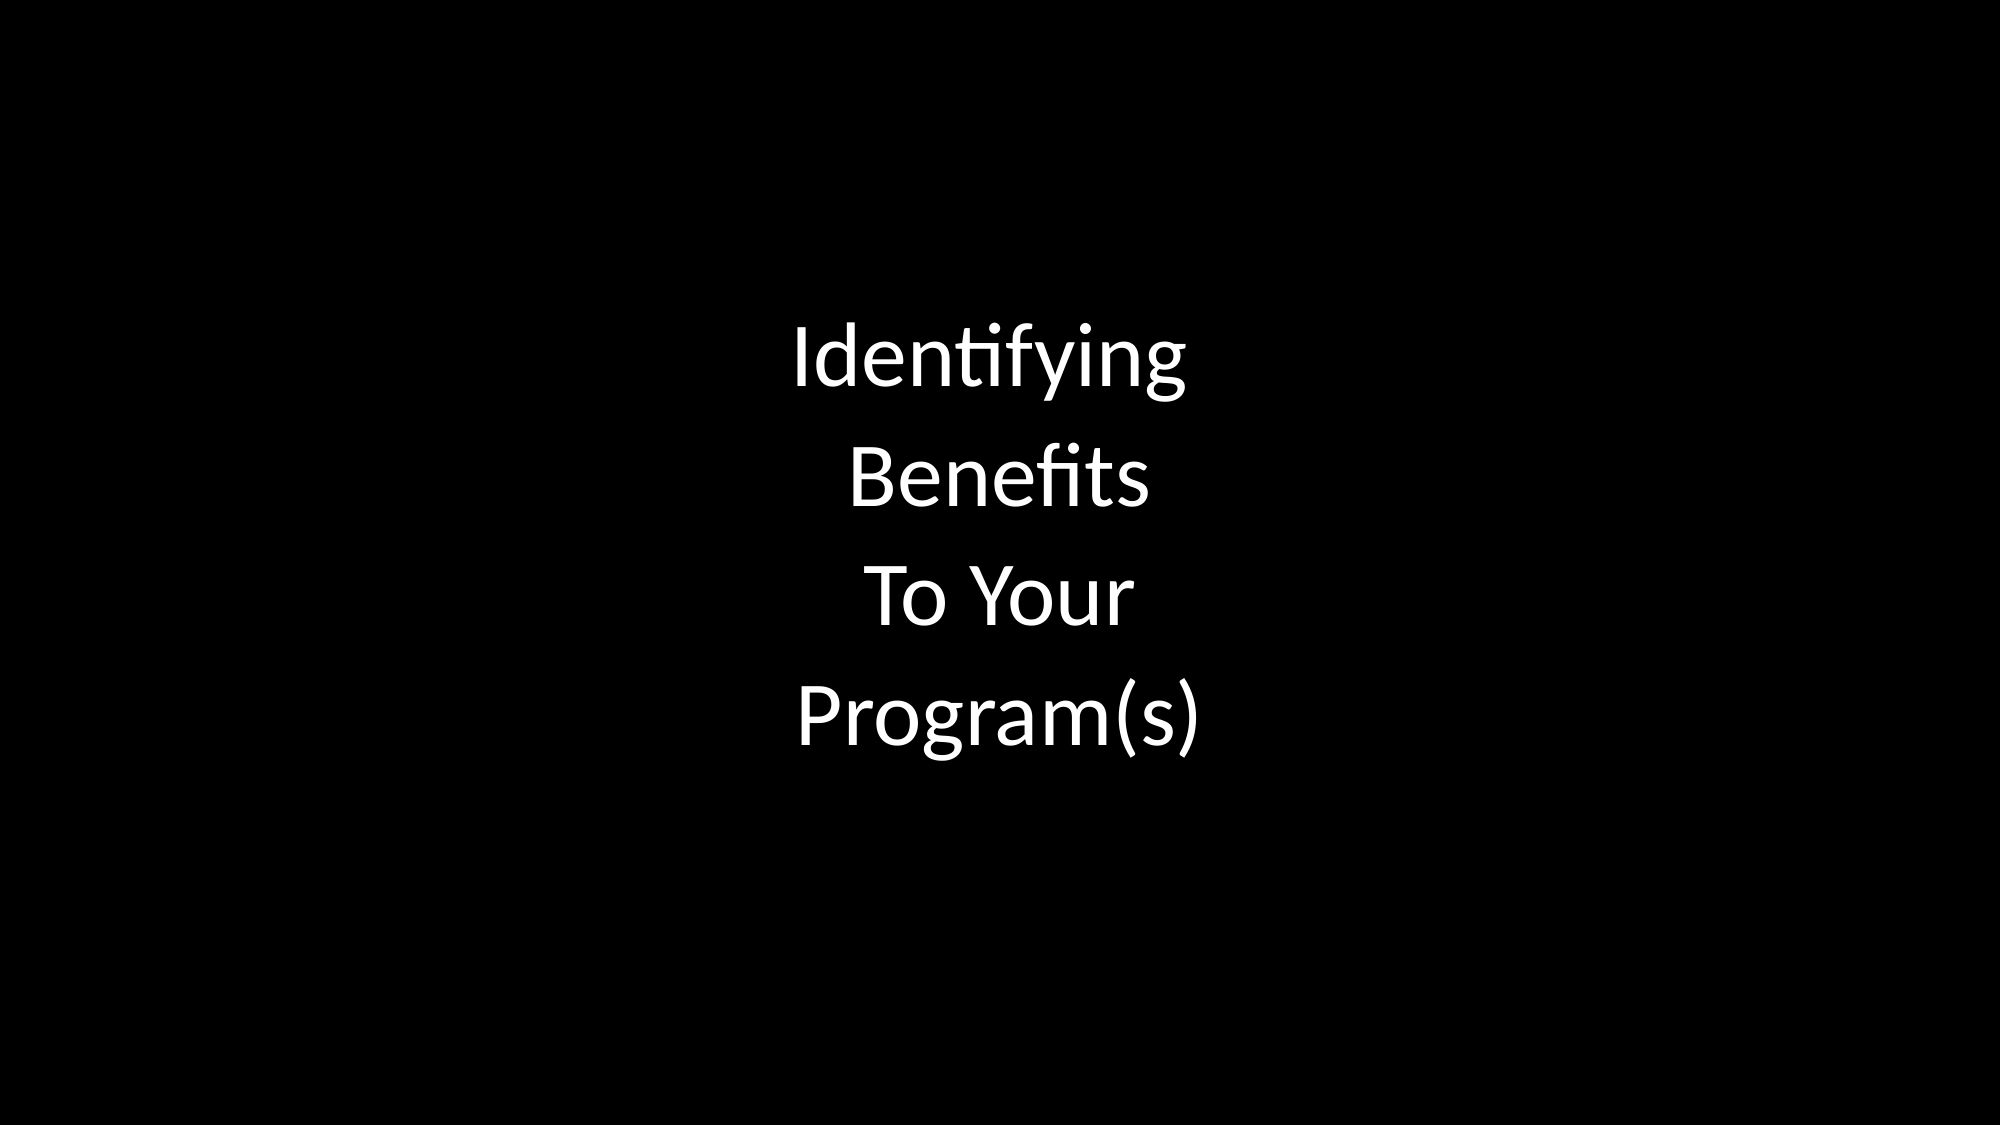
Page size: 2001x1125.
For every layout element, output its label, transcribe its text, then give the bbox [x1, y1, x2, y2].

list Identifying Benefits To Your Program(s) [137, 299, 1863, 1014]
